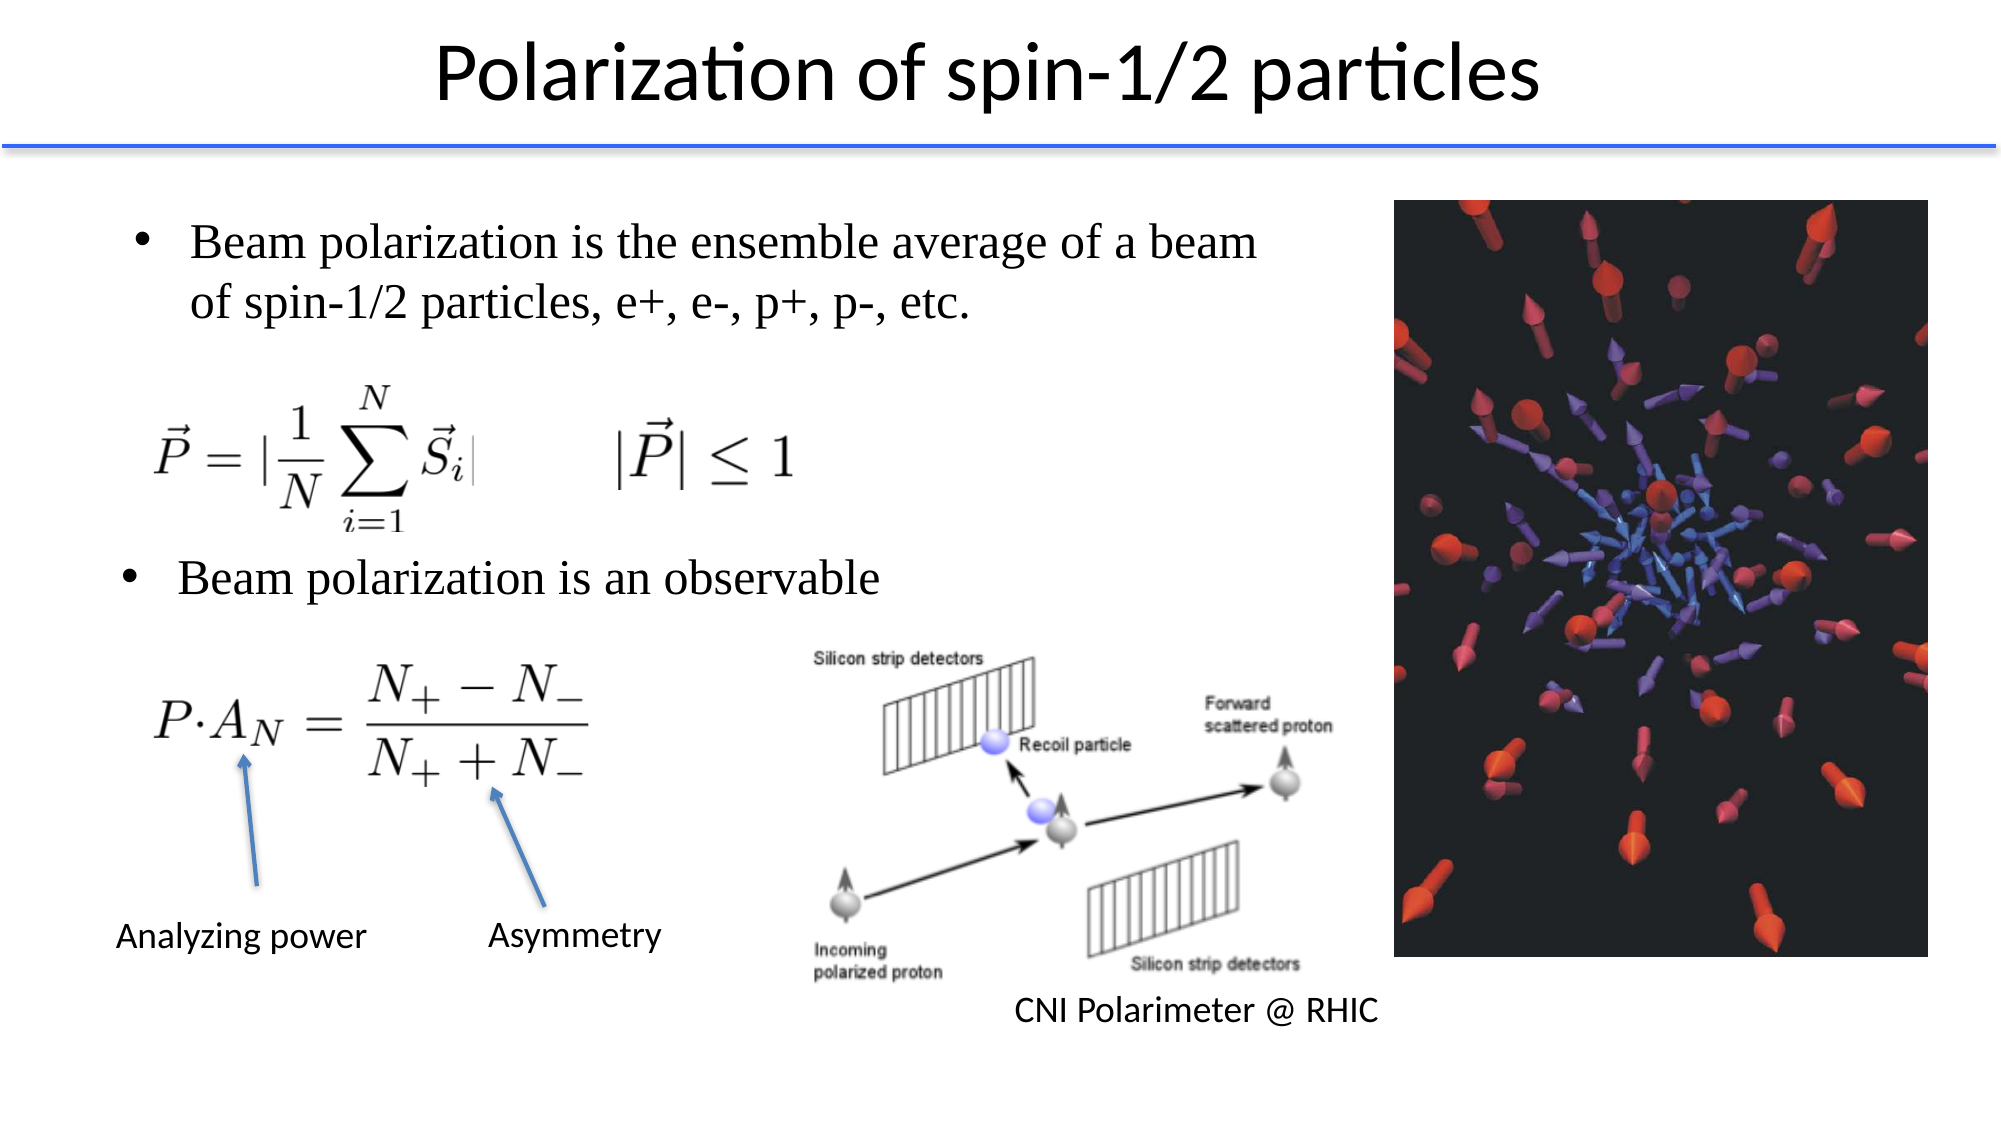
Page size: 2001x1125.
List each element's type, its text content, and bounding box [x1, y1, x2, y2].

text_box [491, 786, 546, 908]
text_box Analyzing power [101, 904, 456, 964]
text_box Asymmetry [473, 902, 786, 963]
text_box CNI Polarimeter @ RHIC [999, 977, 1486, 1037]
title Polarization of spin-1/2 particles [1, 8, 1995, 126]
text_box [243, 753, 258, 887]
picture [1393, 200, 1928, 957]
picture [617, 416, 793, 491]
picture [792, 642, 1352, 1008]
text_box Beam polarization is an observable [106, 537, 1262, 613]
picture [153, 385, 474, 532]
picture [153, 663, 589, 787]
text_box Beam polarization is the ensemble average of a beam of spin-1/2 particles, e+, e-, p+, p-, etc. [118, 200, 1275, 336]
